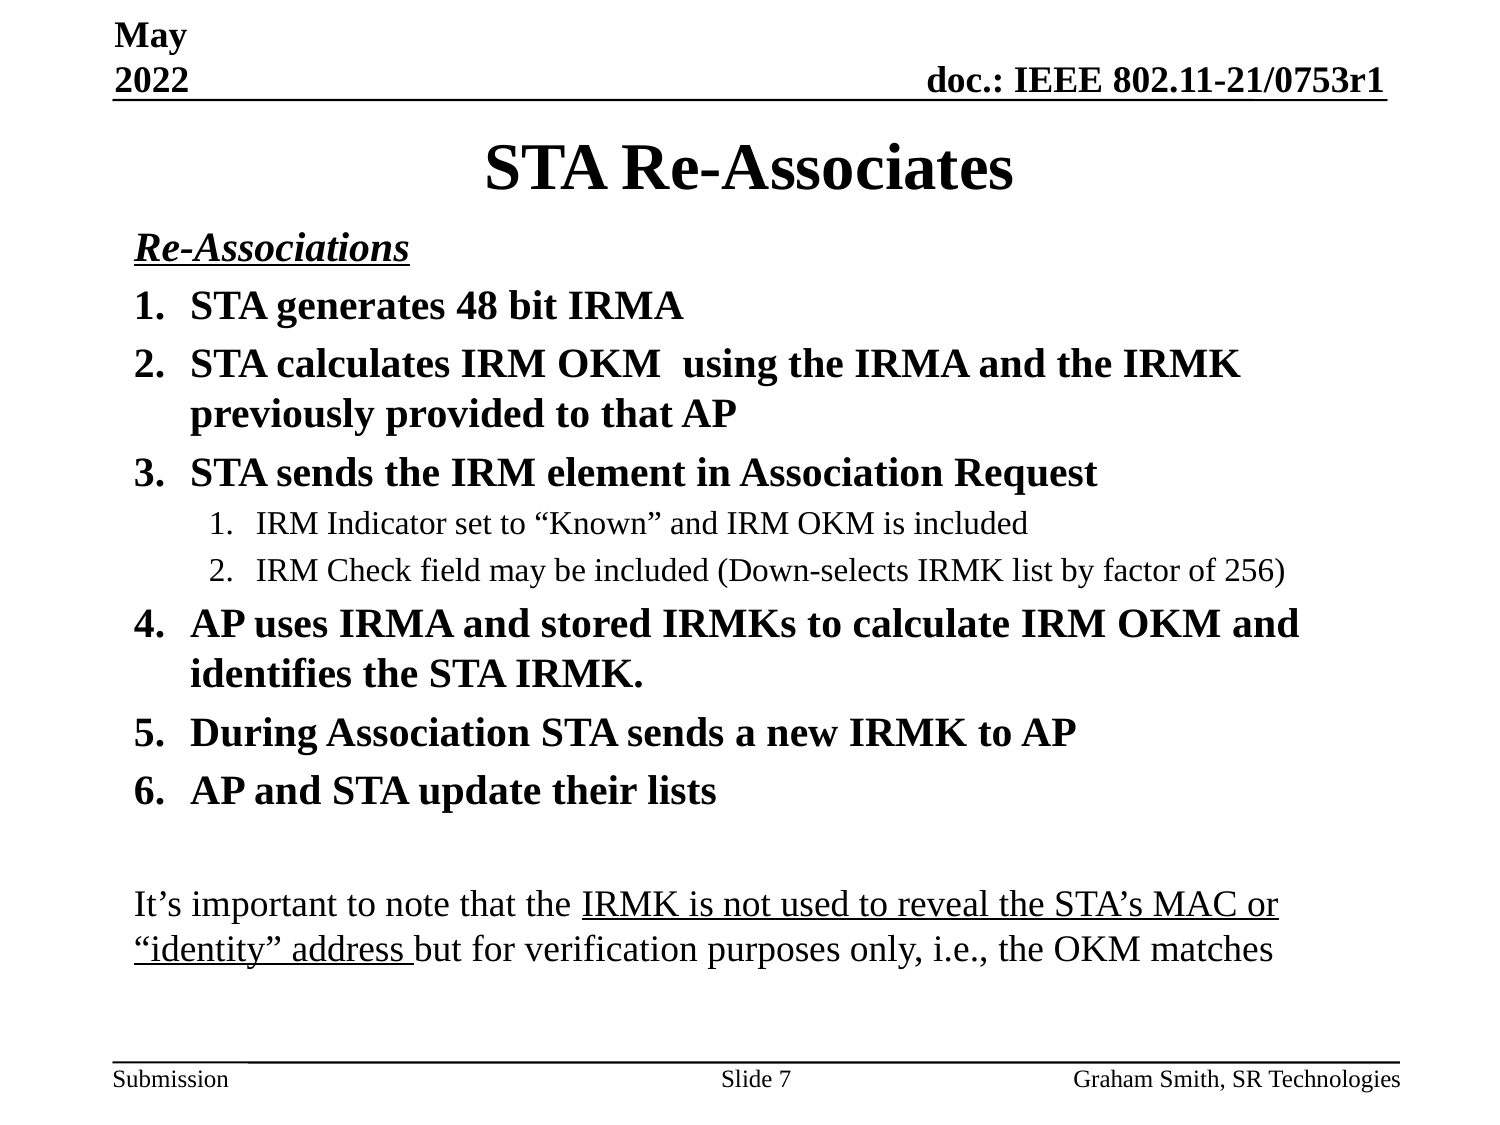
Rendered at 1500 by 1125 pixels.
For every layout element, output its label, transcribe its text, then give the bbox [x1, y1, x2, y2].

slide_number Slide 7 [712, 1061, 800, 1093]
title STA Re-Associates [112, 112, 1388, 213]
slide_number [114, 54, 265, 101]
list Re-Associations STA generates 48 bit IRMA STA calculates IRM OKM using the IRMA and the IRMK previously provided to that AP STA sends the IRM element in Association Request IRM Indicator set to “Known” and IRM OKM is included IRM Check field may be included (Down-selects IRMK list by factor of 256) AP uses IRMA and stored IRMKs to calculate IRM OKM and identifies the STA IRMK. During Association STA sends a new IRMK to AP AP and STA update their lists It’s important to note that the IRMK is not used to reveal the STA’s MAC or “identity” address but for verification purposes only, i.e., the OKM matches [118, 212, 1394, 887]
footer Graham Smith, SR Technologies [1069, 1061, 1402, 1093]
